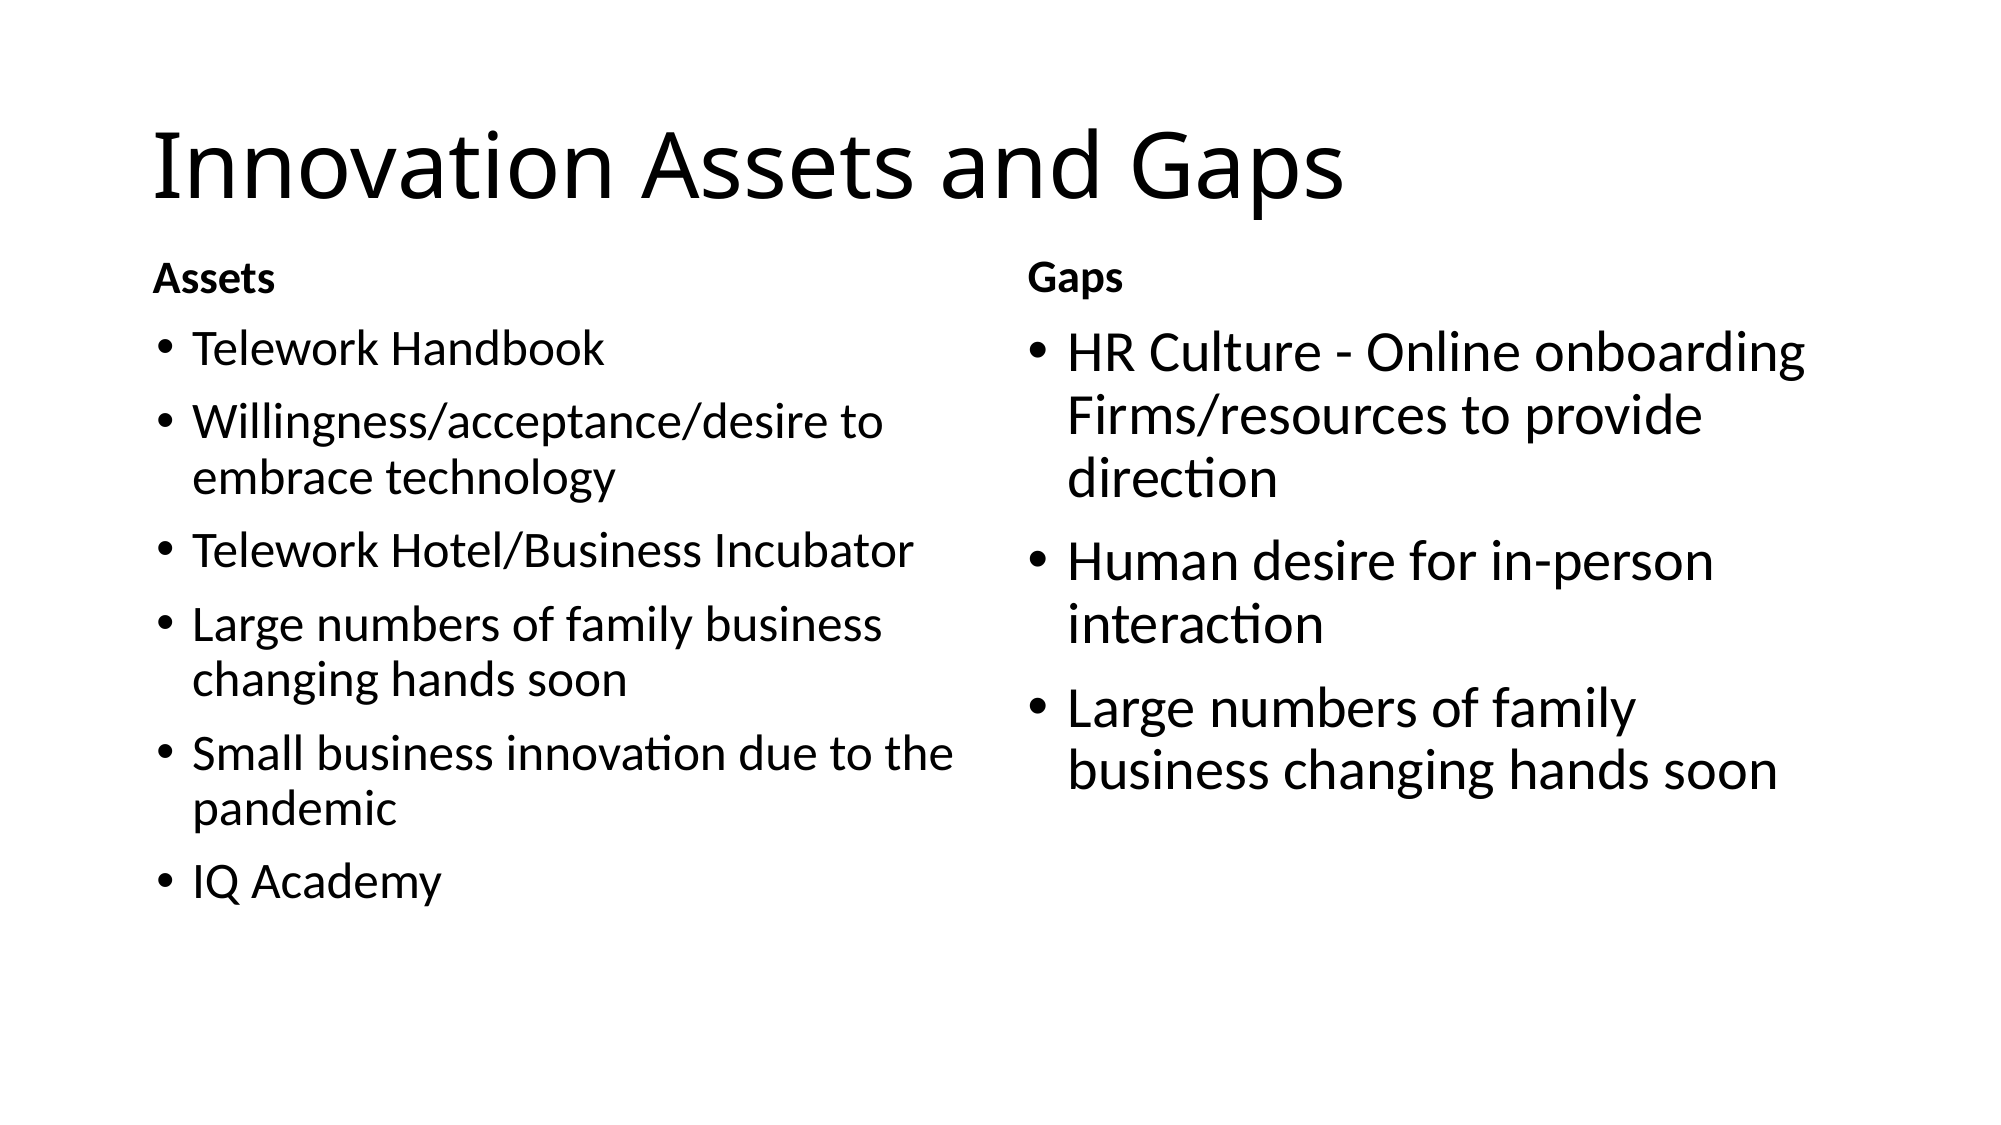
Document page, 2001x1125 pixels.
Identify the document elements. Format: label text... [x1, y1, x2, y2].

title Innovation Assets and Gaps [137, 59, 1863, 278]
list Gaps [1012, 244, 1863, 311]
list HR Culture - Online onboarding Firms/resources to provide direction Human desire for in-person interaction Large numbers of family business changing hands soon [1012, 313, 1863, 1078]
list Assets [137, 245, 984, 312]
list Telework Handbook Willingness/acceptance/desire to embrace technology Telework Hotel/Business Incubator Large numbers of family business changing hands soon Small business innovation due to the pandemic IQ Academy [141, 313, 988, 919]
